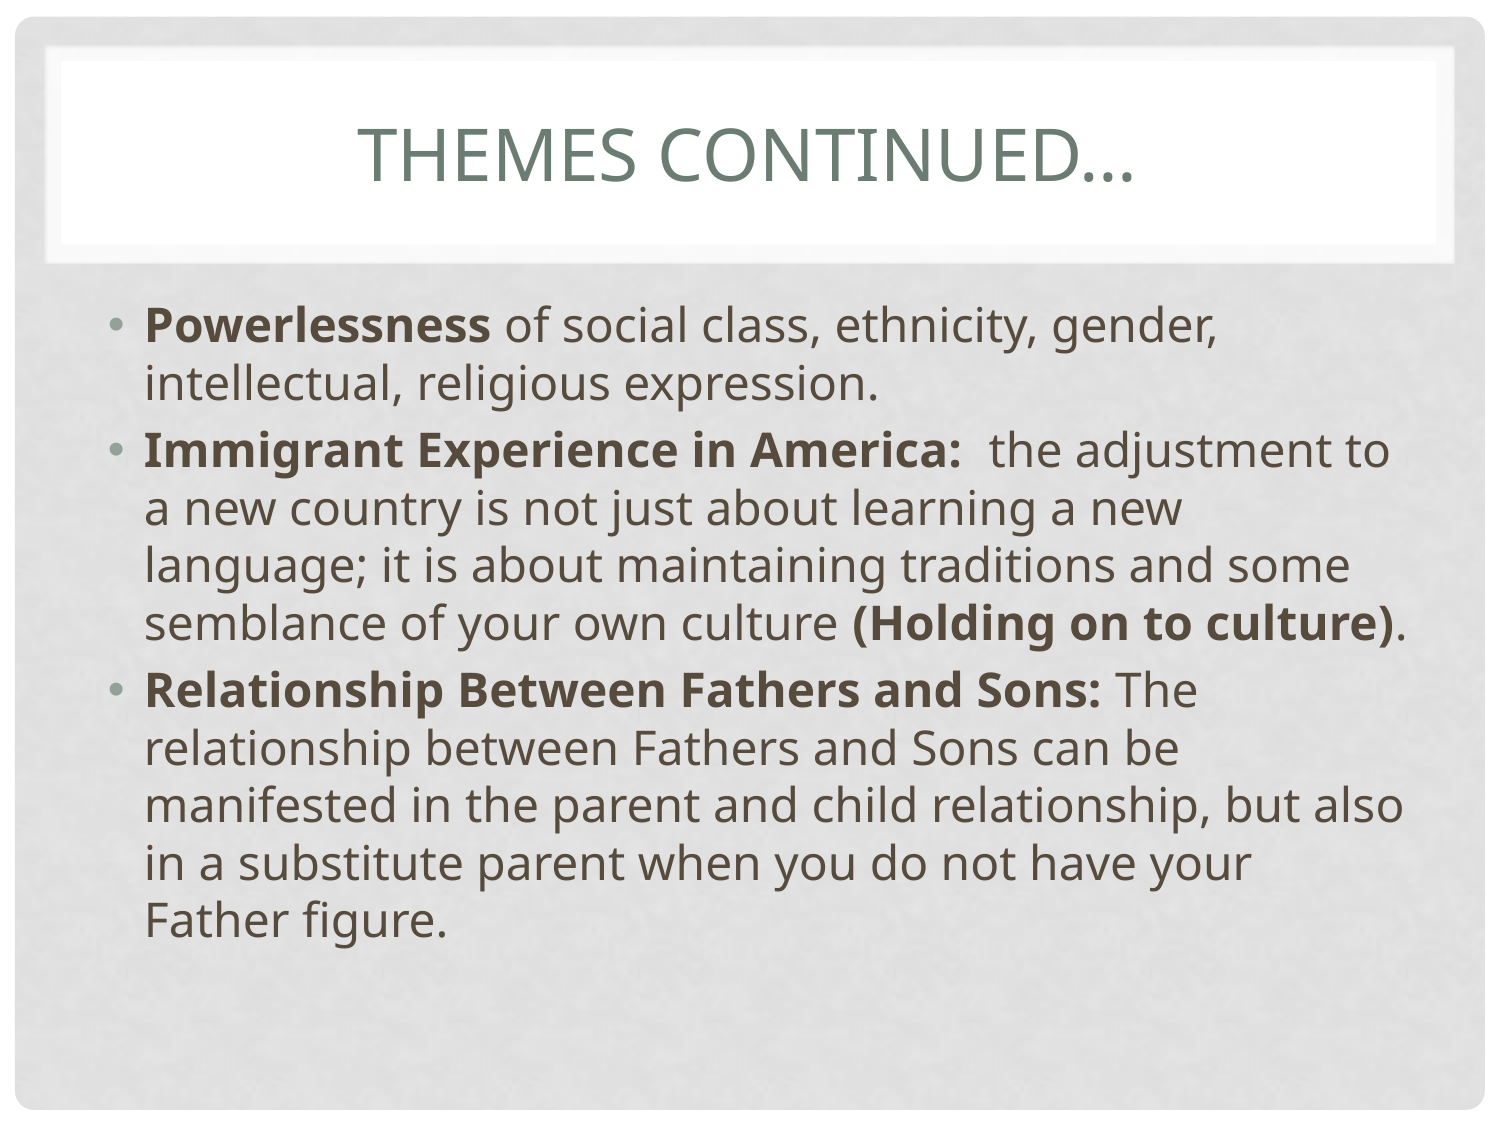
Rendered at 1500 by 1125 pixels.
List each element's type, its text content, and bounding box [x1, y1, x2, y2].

title Themes Continued… [69, 66, 1425, 238]
list Powerlessness of social class, ethnicity, gender, intellectual, religious expression. Immigrant Experience in America: the adjustment to a new country is not just about learning a new language; it is about maintaining traditions and some semblance of your own culture (Holding on to culture). Relationship Between Fathers and Sons: The relationship between Fathers and Sons can be manifested in the parent and child relationship, but also in a substitute parent when you do not have your Father figure. [75, 287, 1425, 1005]
